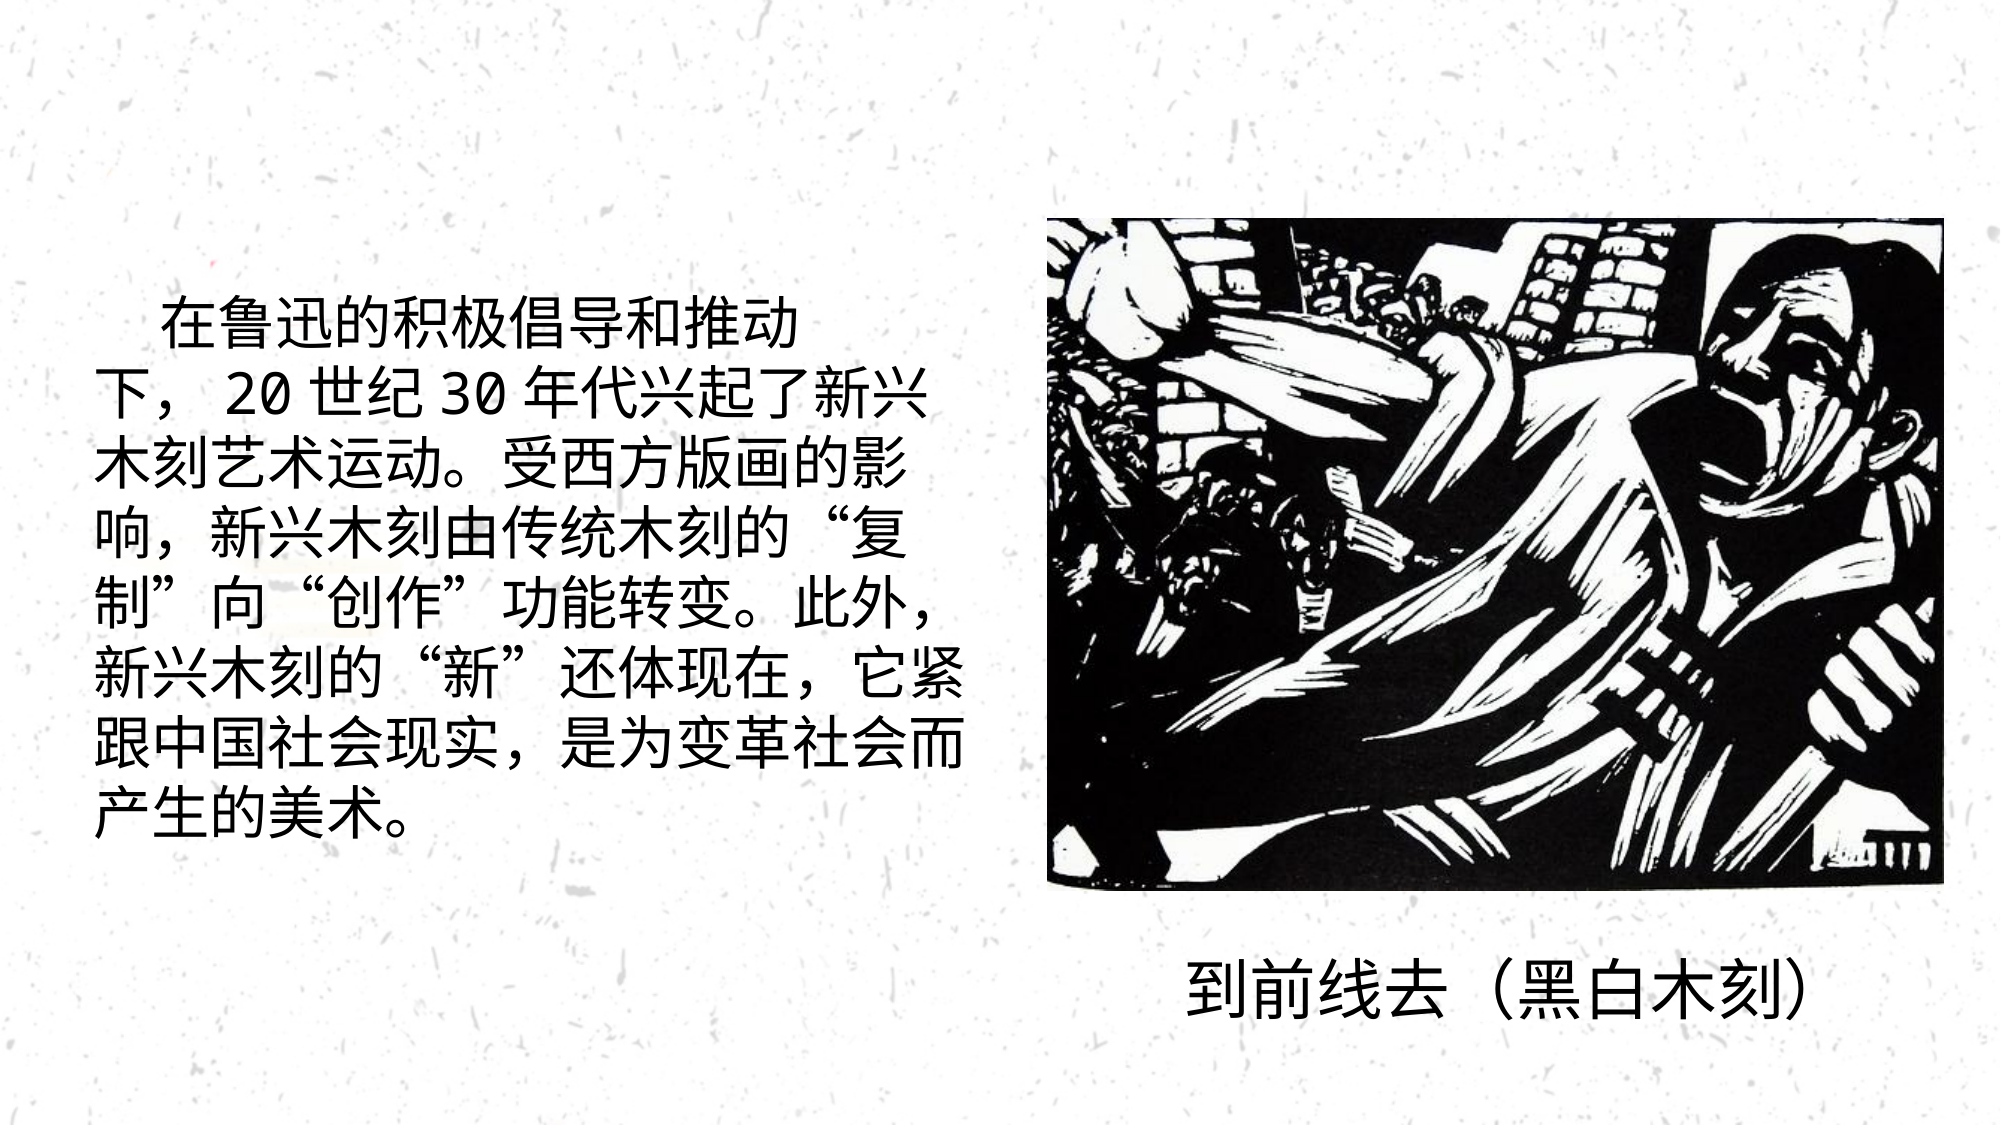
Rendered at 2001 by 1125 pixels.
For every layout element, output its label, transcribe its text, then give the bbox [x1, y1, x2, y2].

picture [0, 0, 2001, 1125]
text_box 到前线去（黑白木刻） [1168, 940, 1866, 1036]
text_box 在鲁迅的积极倡导和推动下，20世纪30年代兴起了新兴木刻艺术运动。受西方版画的影响，新兴木刻由传统木刻的“复制”向“创作”功能转变。此外，新兴木刻的“新”还体现在，它紧跟中国社会现实，是为变革社会而产生的美术。 [78, 278, 991, 854]
